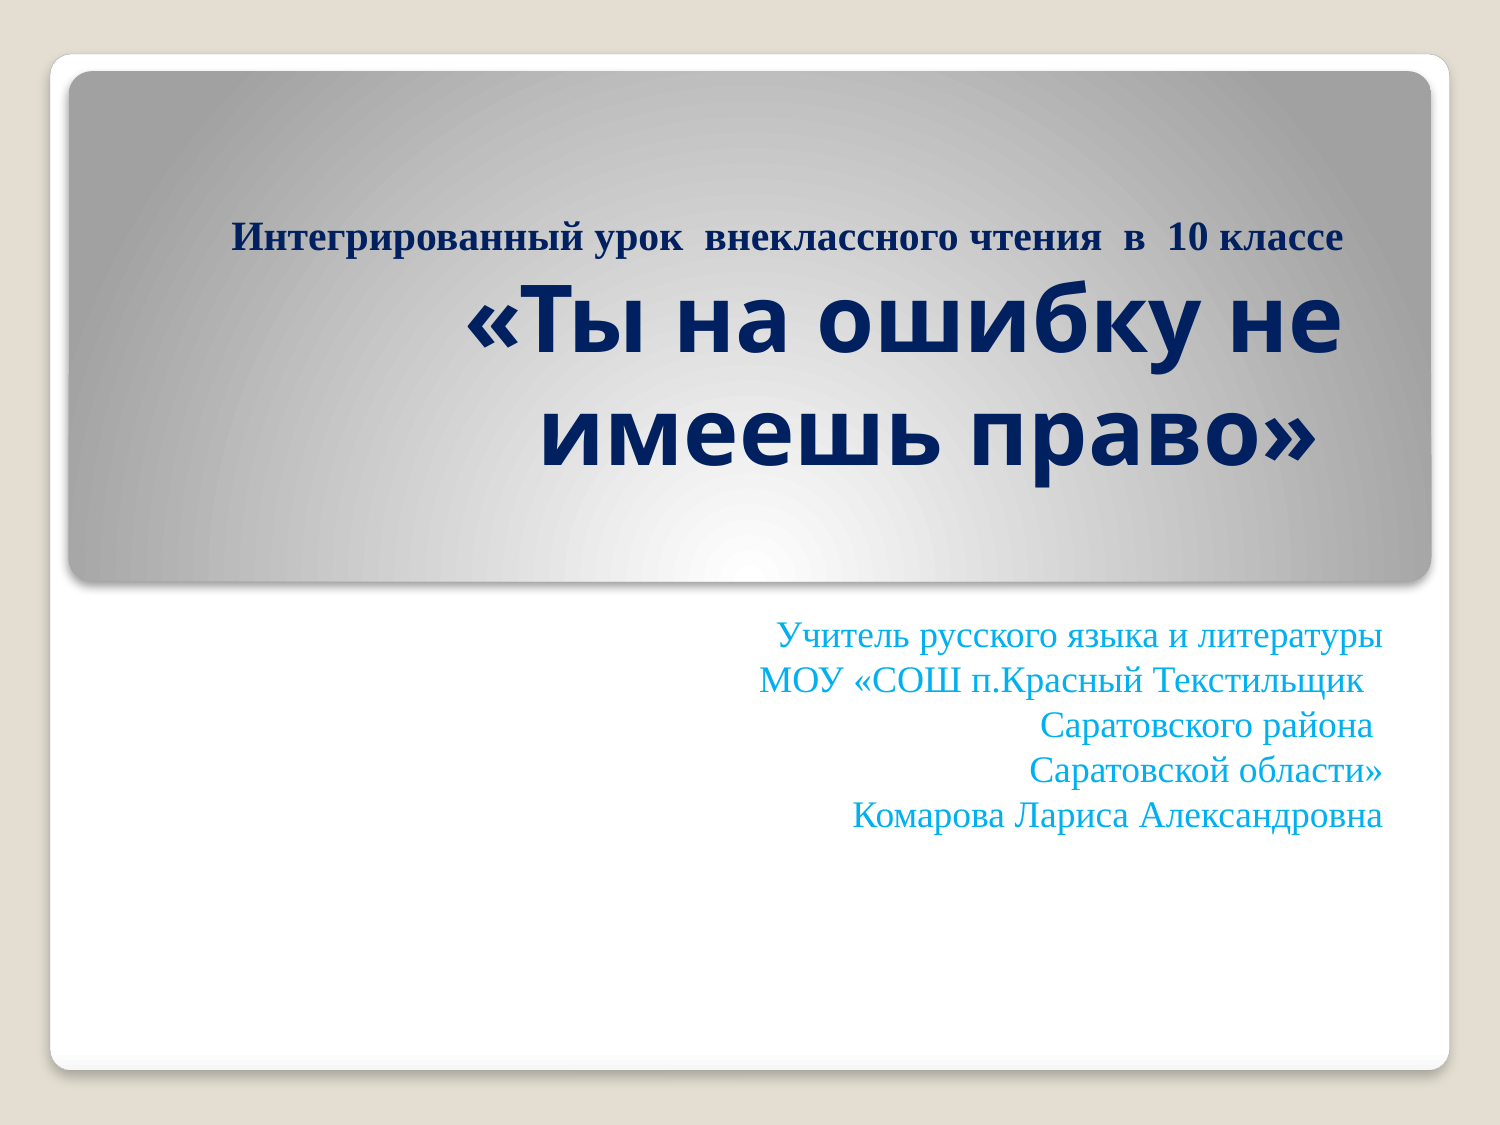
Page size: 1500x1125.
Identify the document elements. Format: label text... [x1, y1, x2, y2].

title Интегрированный урок внеклассного чтения в 10 классе «Ты на ошибку не имеешь право» [76, 78, 1352, 492]
subtitle Учитель русского языка и литературы МОУ «СОШ п.Красный Текстильщик Саратовского района Саратовской области» Комарова Лариса Александровна [348, 609, 1399, 969]
